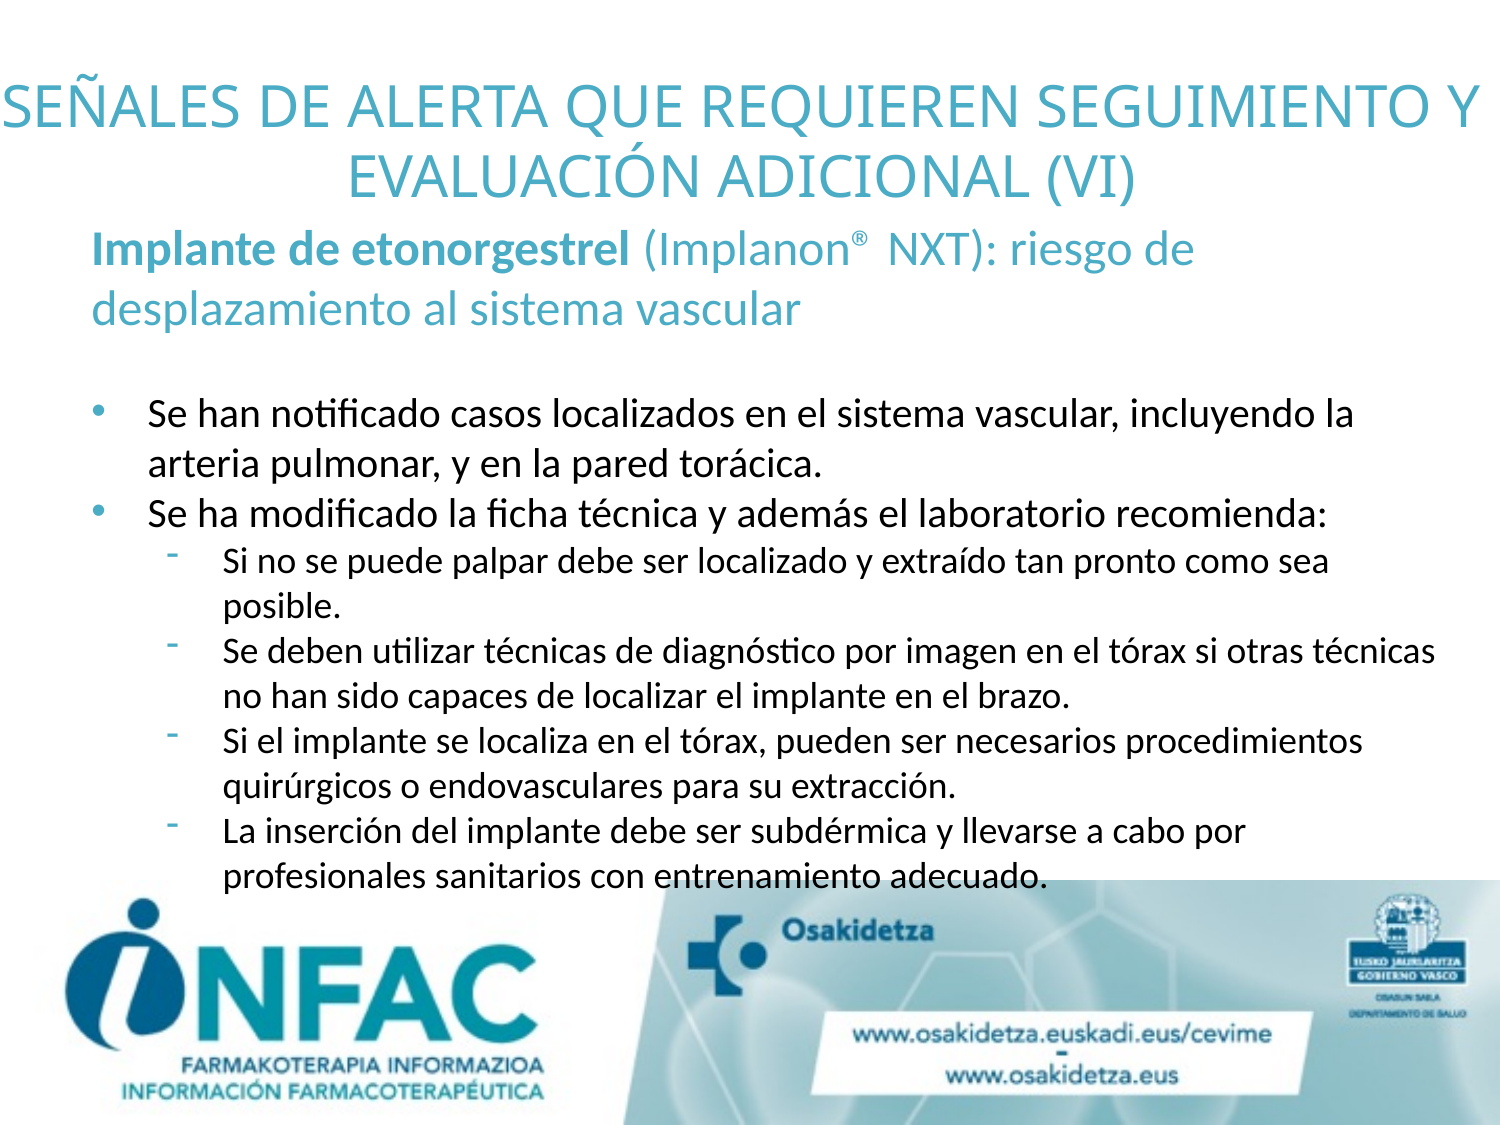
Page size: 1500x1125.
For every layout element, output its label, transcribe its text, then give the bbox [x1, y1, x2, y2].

title SEÑALES DE ALERTA QUE REQUIEREN SEGUIMIENTO Y EVALUACIÓN ADICIONAL (VI) [0, 45, 1500, 233]
text_box Implante de etonorgestrel (Implanon® NXT): riesgo de desplazamiento al sistema vascular Se han notificado casos localizados en el sistema vascular, incluyendo la arteria pulmonar, y en la pared torácica. Se ha modificado la ficha técnica y además el laboratorio recomienda: Si no se puede palpar debe ser localizado y extraído tan pronto como sea posible. Se deben utilizar técnicas de diagnóstico por imagen en el tórax si otras técnicas no han sido capaces de localizar el implante en el brazo. Si el implante se localiza en el tórax, pueden ser necesarios procedimientos quirúrgicos o endovasculares para su extracción. La inserción del implante debe ser subdérmica y llevarse a cabo por profesionales sanitarios con entrenamiento adecuado. [76, 208, 1471, 953]
picture [1, 880, 1500, 1125]
